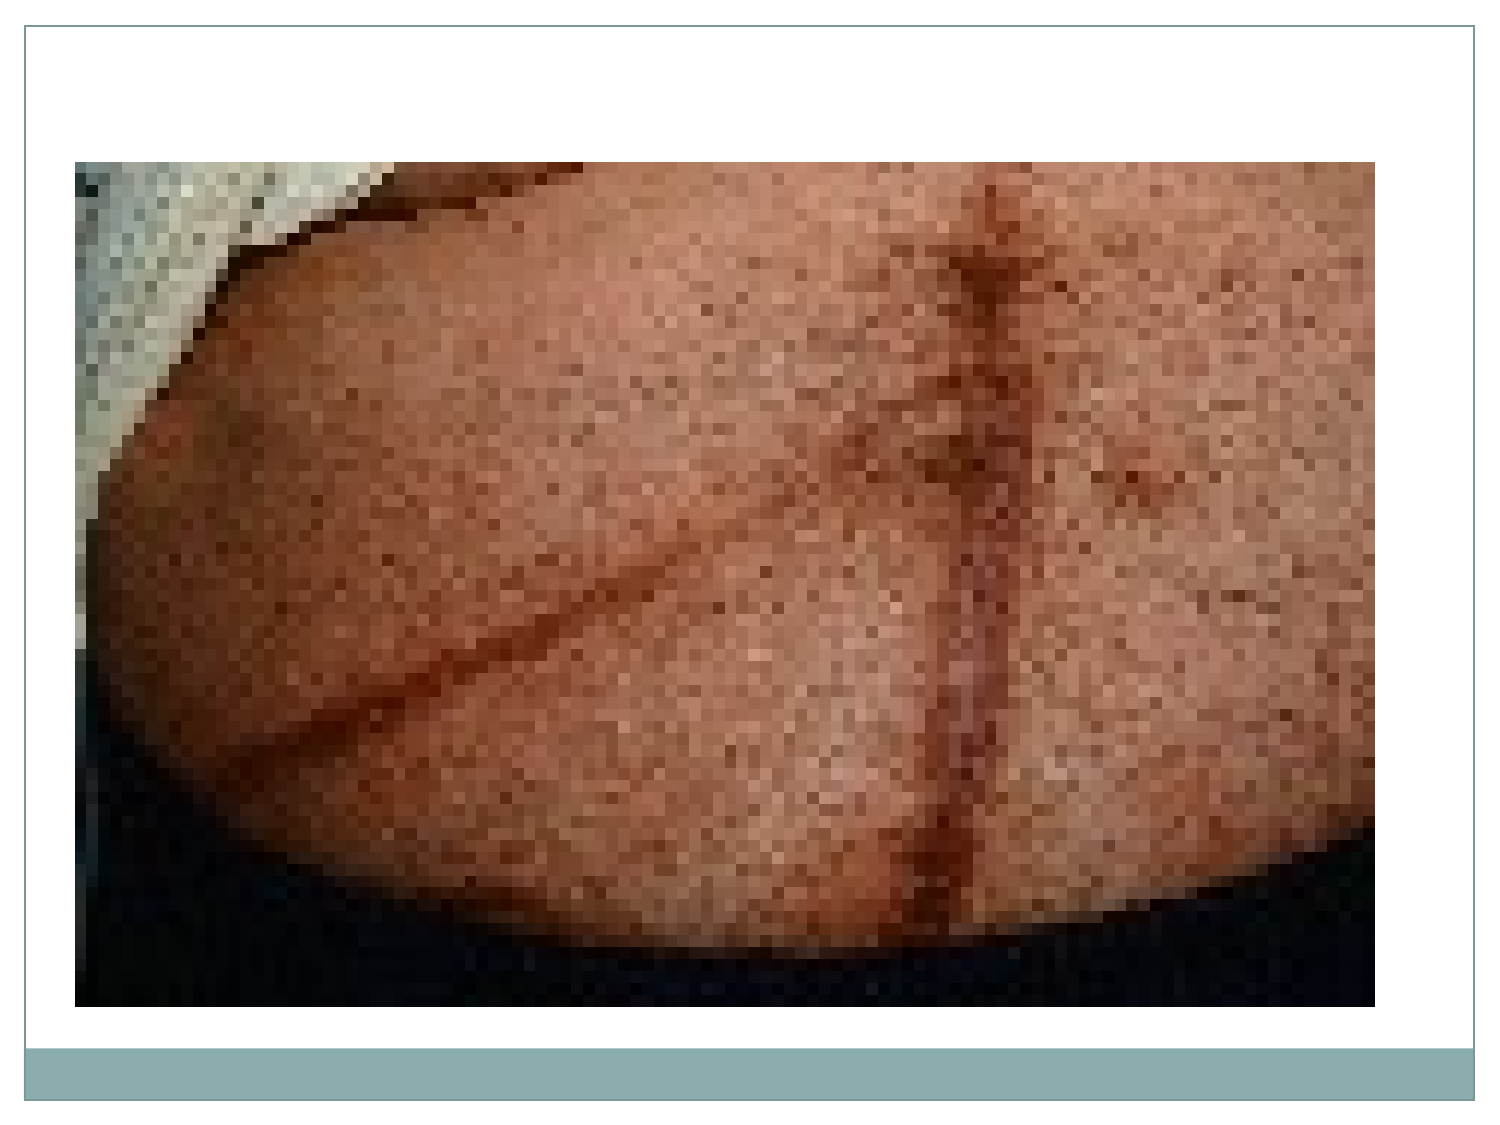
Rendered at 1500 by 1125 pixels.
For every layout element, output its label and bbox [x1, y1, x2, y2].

picture [74, 162, 1375, 1007]
